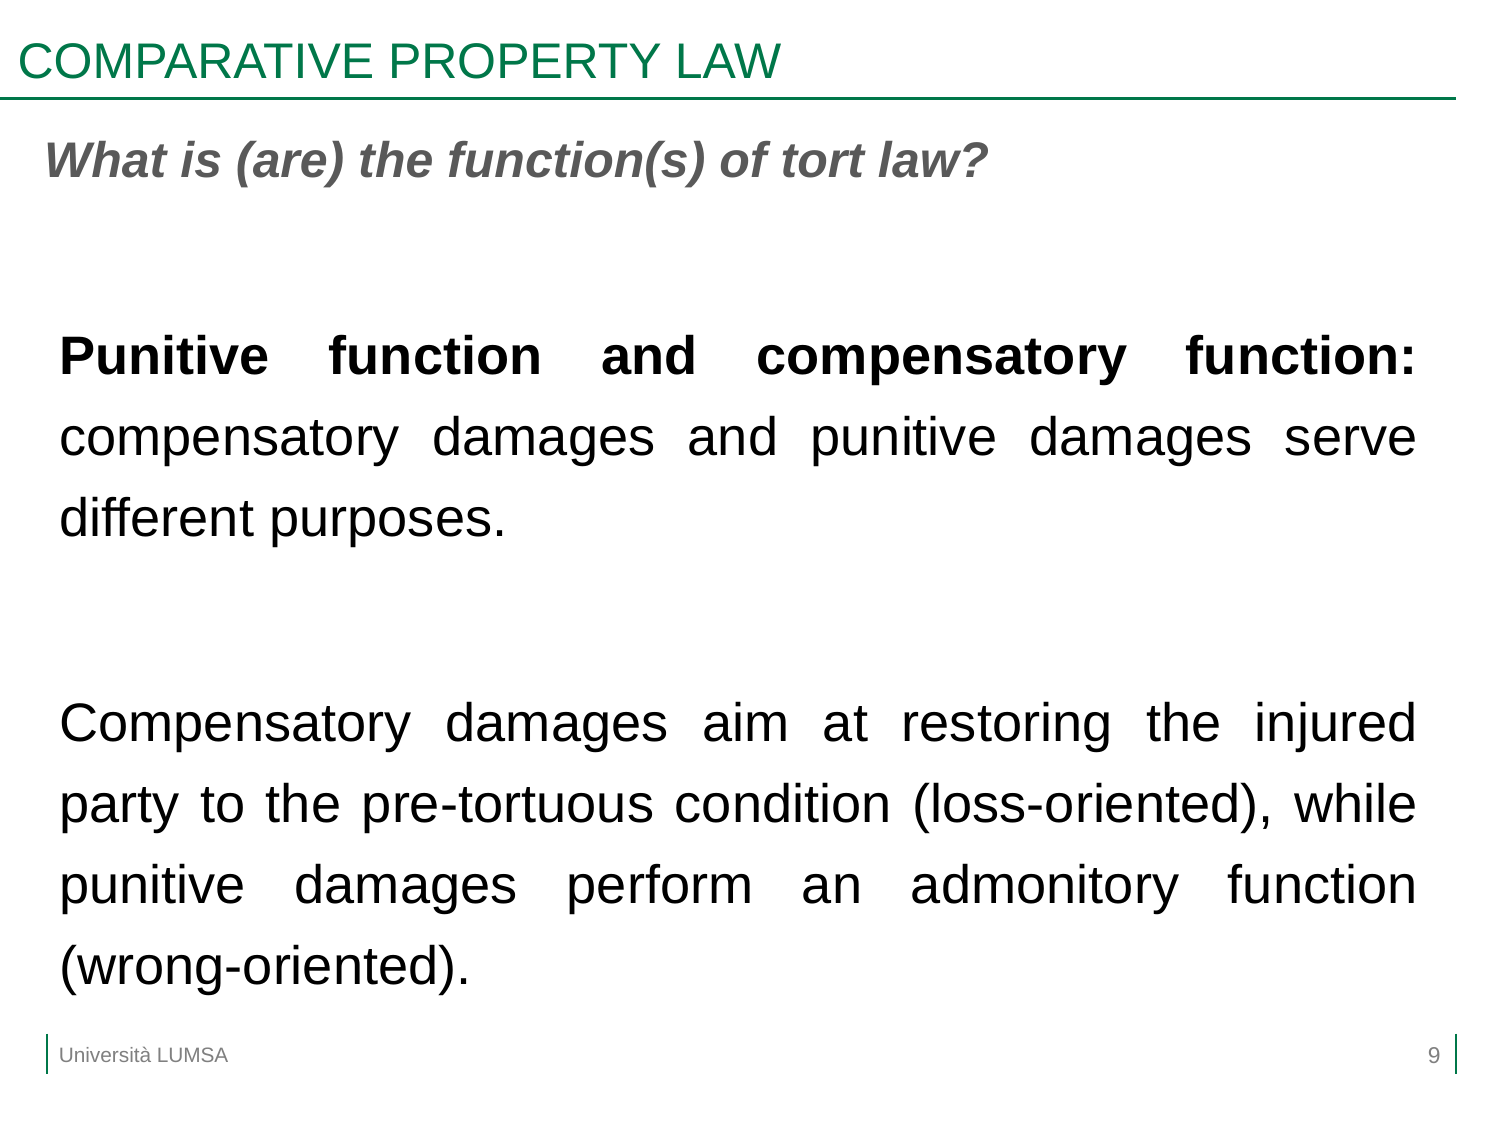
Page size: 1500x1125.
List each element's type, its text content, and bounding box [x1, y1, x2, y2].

title COMPARATIVE PROPERTY LAW [17, 28, 1500, 97]
list What is (are) the function(s) of tort law? [44, 120, 1456, 211]
list Punitive function and compensatory function: compensatory damages and punitive damages serve different purposes. Compensatory damages aim at restoring the injured party to the pre-tortuous condition (loss-oriented), while punitive damages perform an admonitory function (wrong-oriented). [44, 211, 1435, 1025]
slide_number 9 [1288, 1024, 1456, 1084]
